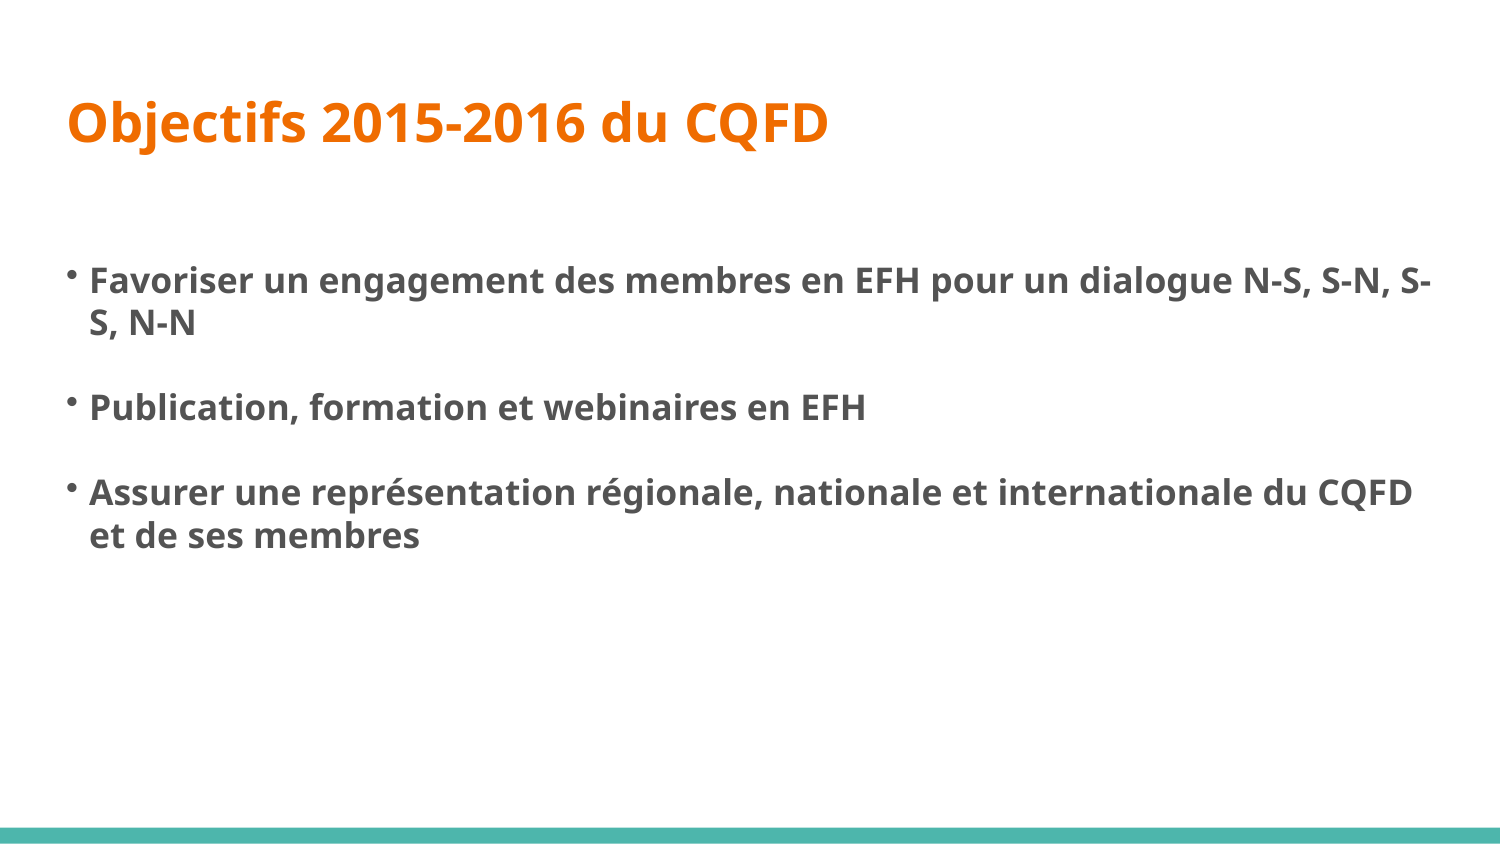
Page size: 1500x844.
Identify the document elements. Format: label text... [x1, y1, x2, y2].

list Favoriser un engagement des membres en EFH pour un dialogue N-S, S-N, S-S, N-N Publication, formation et webinaires en EFH Assurer une représentation régionale, nationale et internationale du CQFD et de ses membres [50, 207, 1450, 844]
title Objectifs 2015-2016 du CQFD [50, 72, 1450, 207]
